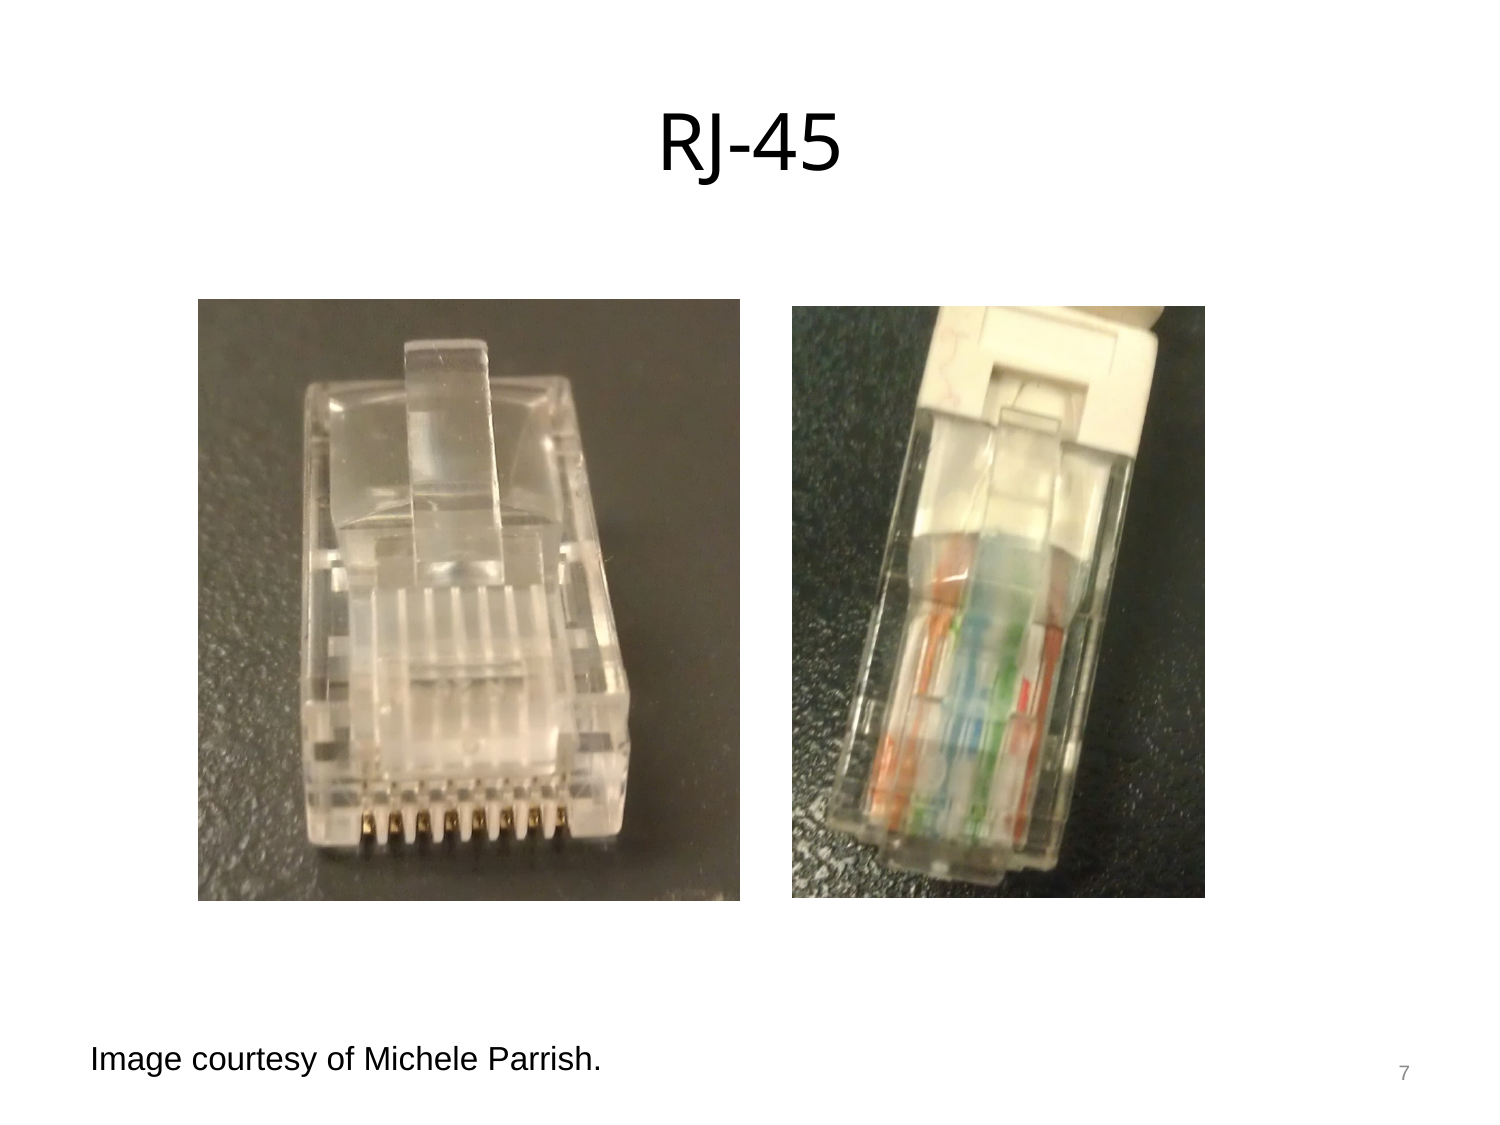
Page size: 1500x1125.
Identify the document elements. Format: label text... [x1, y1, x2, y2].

title RJ-45 [75, 45, 1425, 233]
picture [197, 299, 740, 901]
list Image courtesy of Michele Parrish. [75, 1029, 1328, 1118]
slide_number 7 [1341, 1027, 1425, 1118]
picture [791, 305, 1205, 898]
